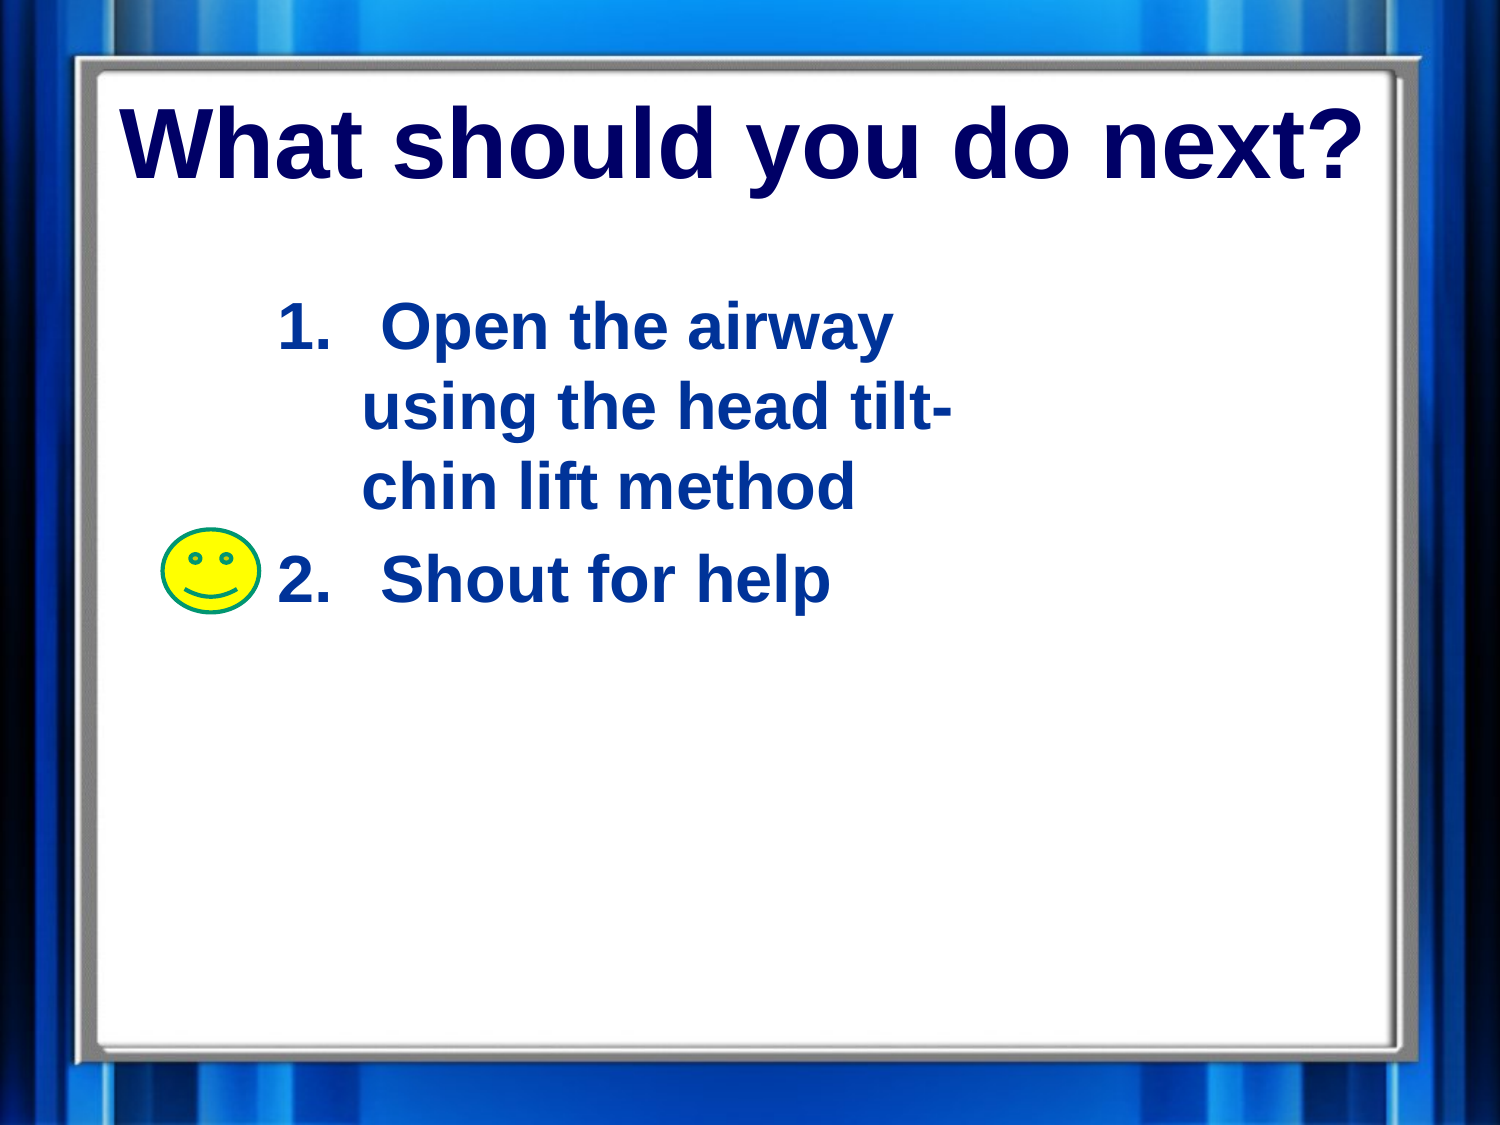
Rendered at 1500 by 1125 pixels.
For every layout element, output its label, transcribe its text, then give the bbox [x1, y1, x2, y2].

title What should you do next? [74, 44, 1413, 233]
list Open the airway using the head tilt-chin lift method Shout for help [262, 274, 1026, 951]
text_box [160, 527, 262, 615]
picture [0, 0, 1500, 1125]
